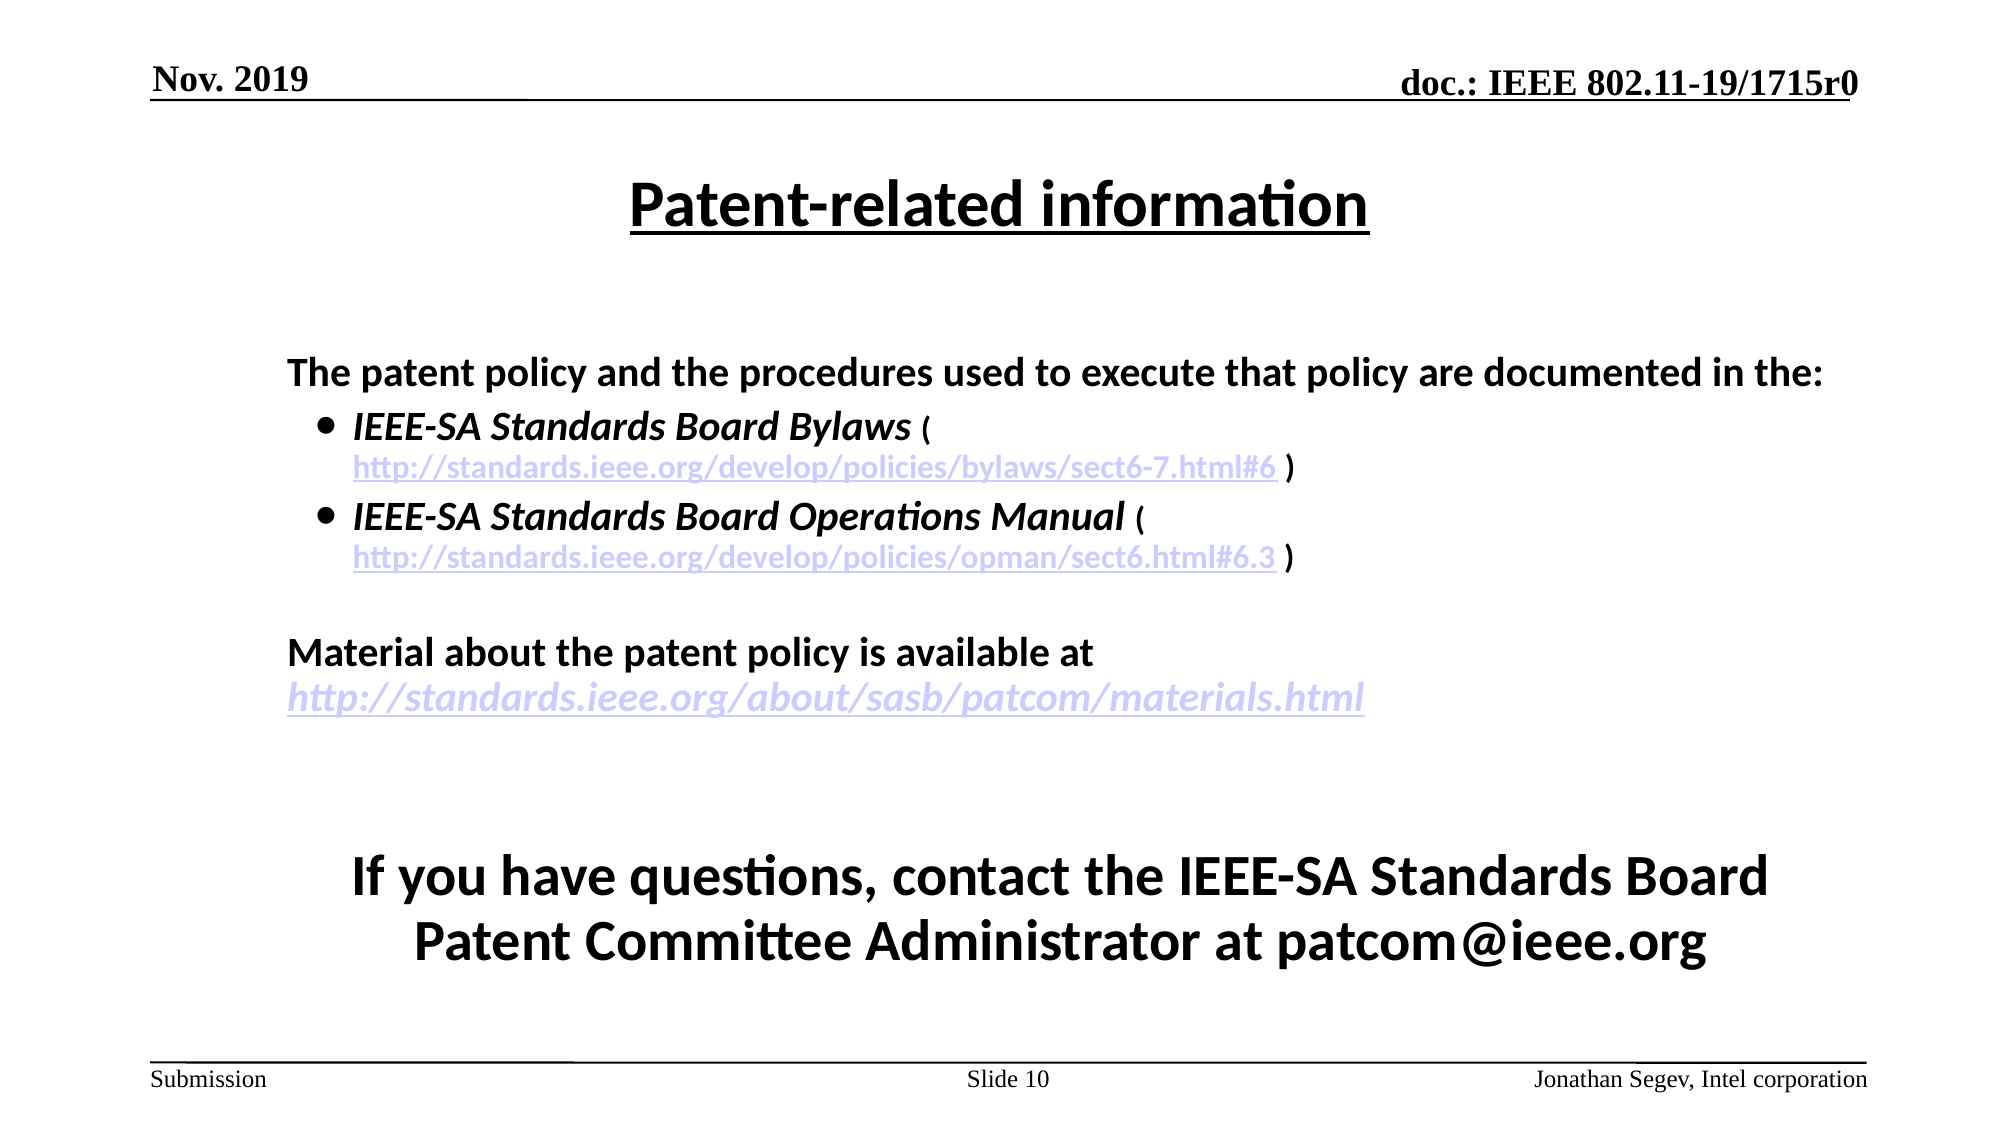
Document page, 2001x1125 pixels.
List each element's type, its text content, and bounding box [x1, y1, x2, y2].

list The patent policy and the procedures used to execute that policy are documented in the: IEEE-SA Standards Board Bylaws (http://standards.ieee.org/develop/policies/bylaws/sect6-7.html#6 ) IEEE-SA Standards Board Operations Manual (http://standards.ieee.org/develop/policies/opman/sect6.html#6.3 ) Material about the patent policy is available at http://standards.ieee.org/about/sasb/patcom/materials.html If you have questions, contact the IEEE-SA Standards Board Patent Committee Administrator at patcom@ieee.org [149, 324, 1850, 1000]
title Patent-related information [149, 112, 1850, 288]
footer Jonathan Segev, Intel corporation [1171, 1061, 1869, 1093]
slide_number Slide 10 [950, 1061, 1067, 1123]
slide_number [152, 54, 563, 100]
